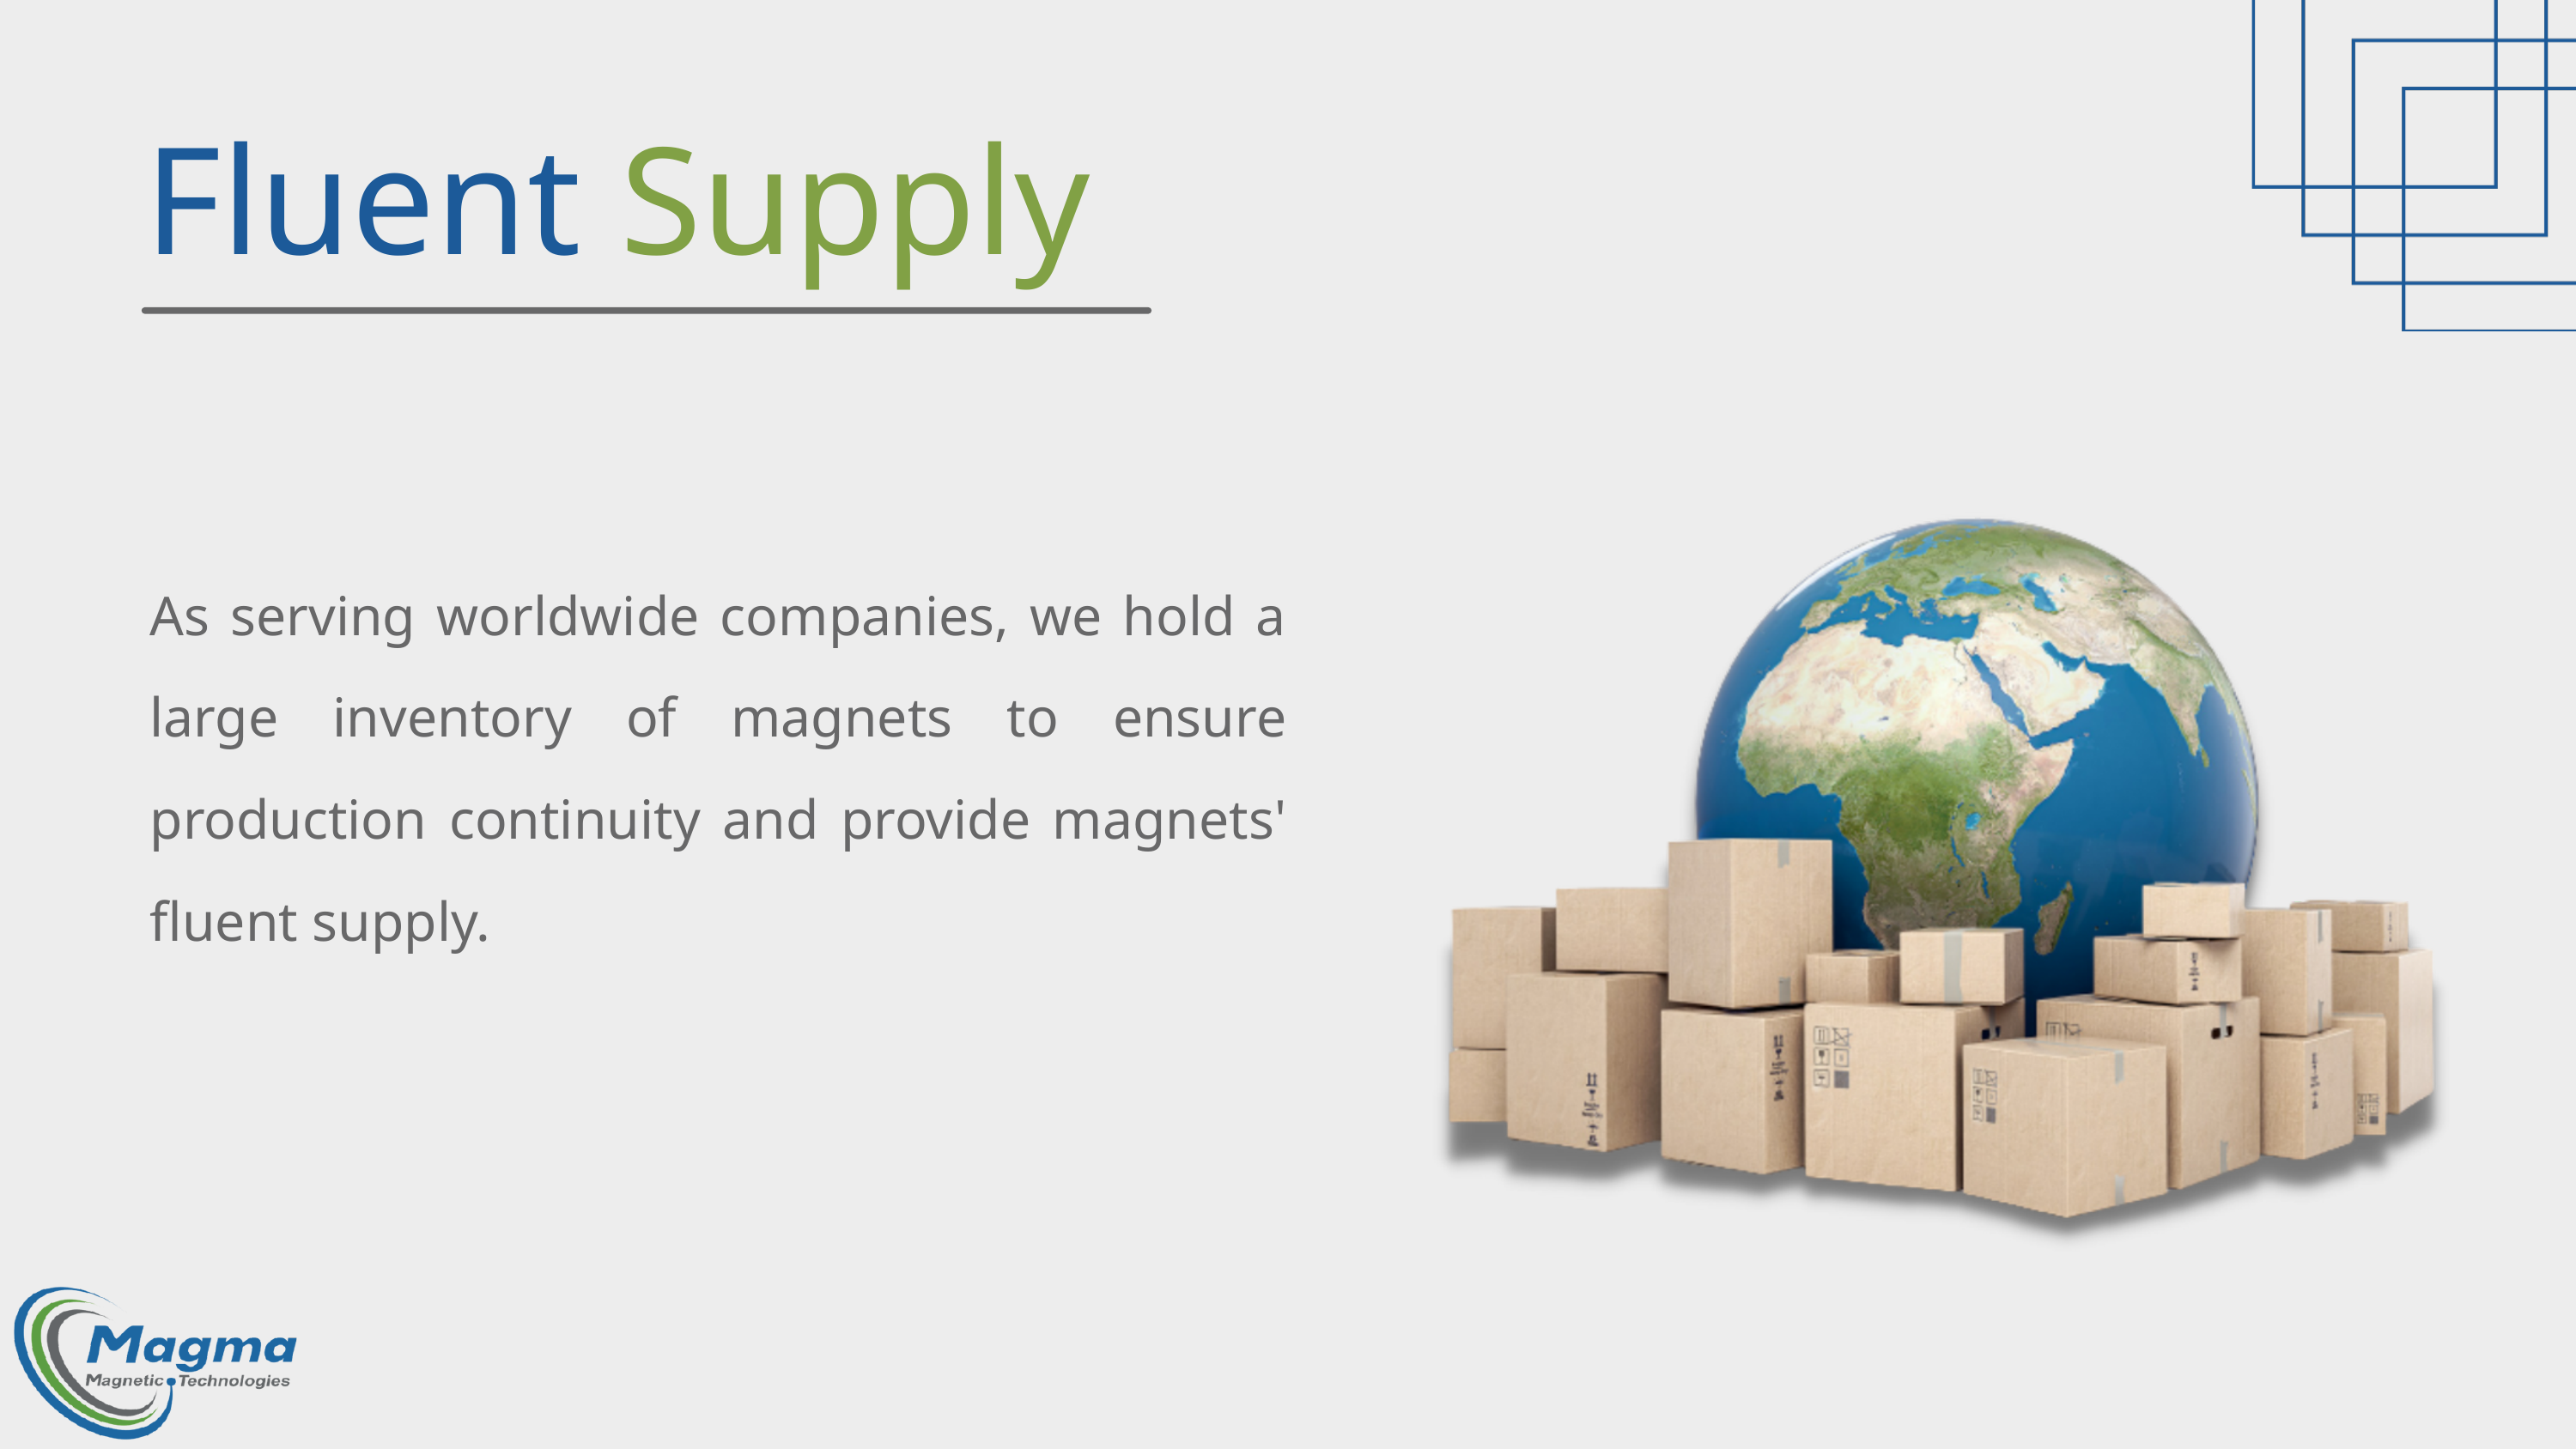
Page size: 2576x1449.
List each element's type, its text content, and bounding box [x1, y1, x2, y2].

text_box As serving worldwide companies, we hold a large inventory of magnets to ensure production continuity and provide magnets' fluent supply. [149, 543, 1288, 952]
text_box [141, 306, 1152, 314]
picture [2251, 0, 2576, 332]
picture [0, 1275, 307, 1449]
picture [1431, 512, 2450, 1252]
text_box Fluent Supply [144, 136, 2087, 285]
